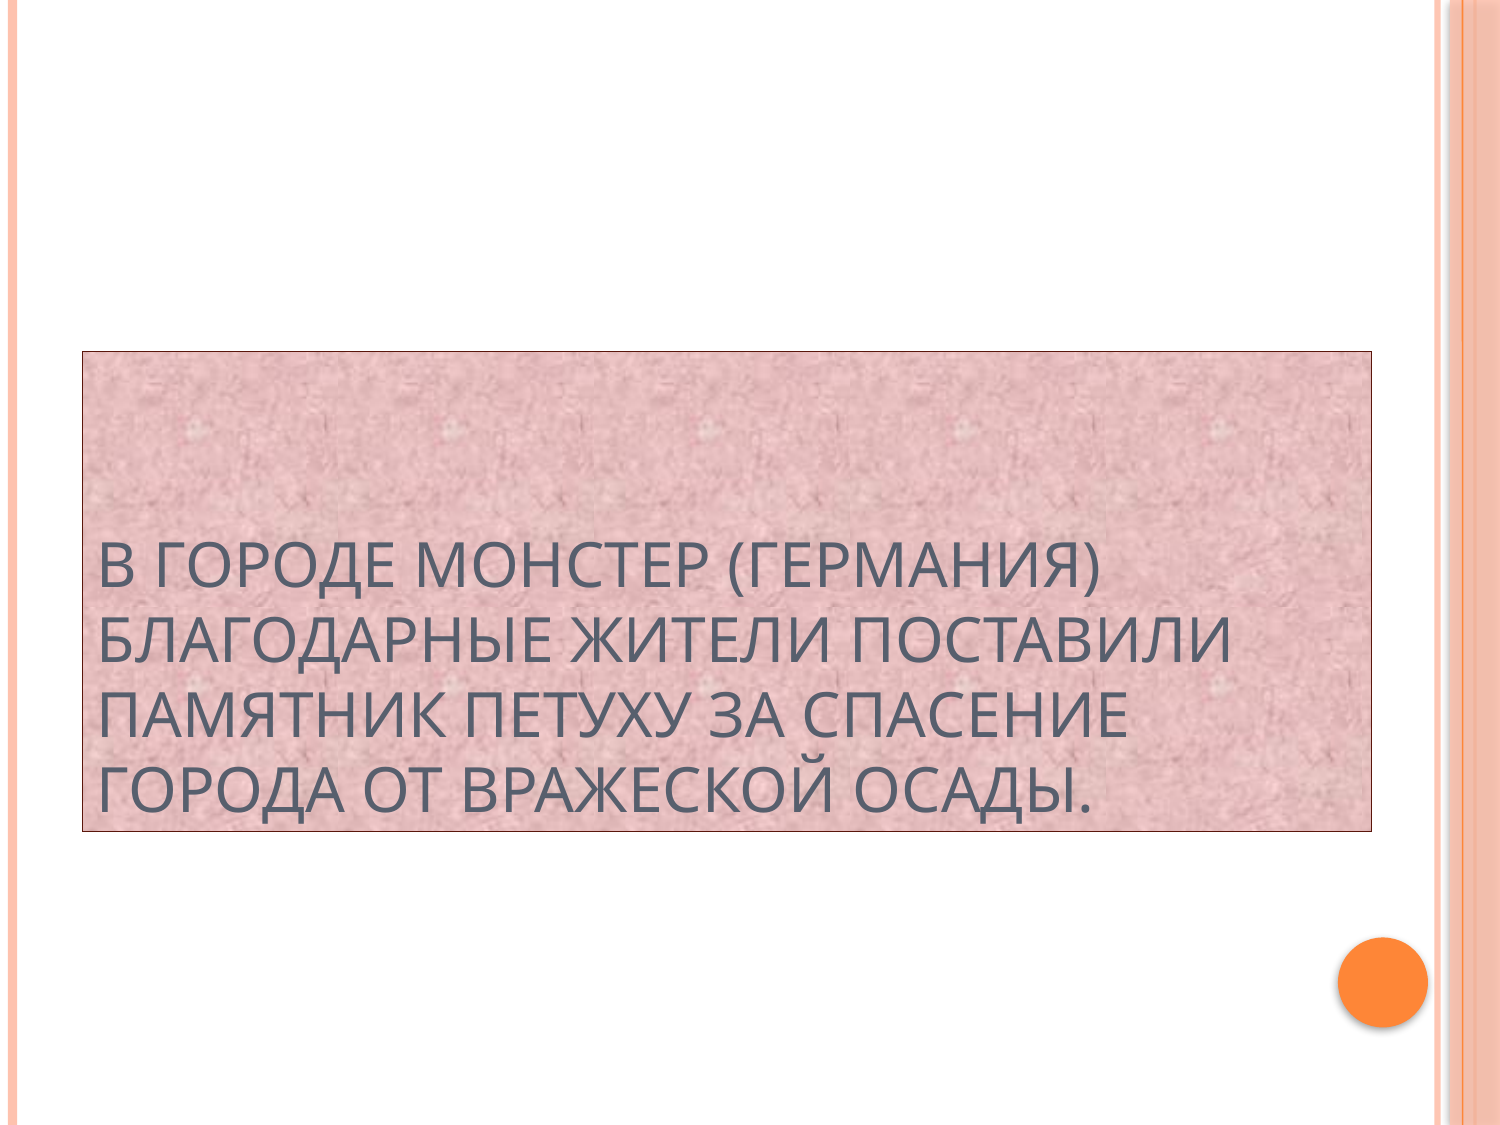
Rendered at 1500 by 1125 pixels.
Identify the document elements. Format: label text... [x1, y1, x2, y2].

title В городе Монстер (Германия) благодарные жители поставили памятник петуху за спасение города от вражеской осады. [82, 351, 1372, 832]
